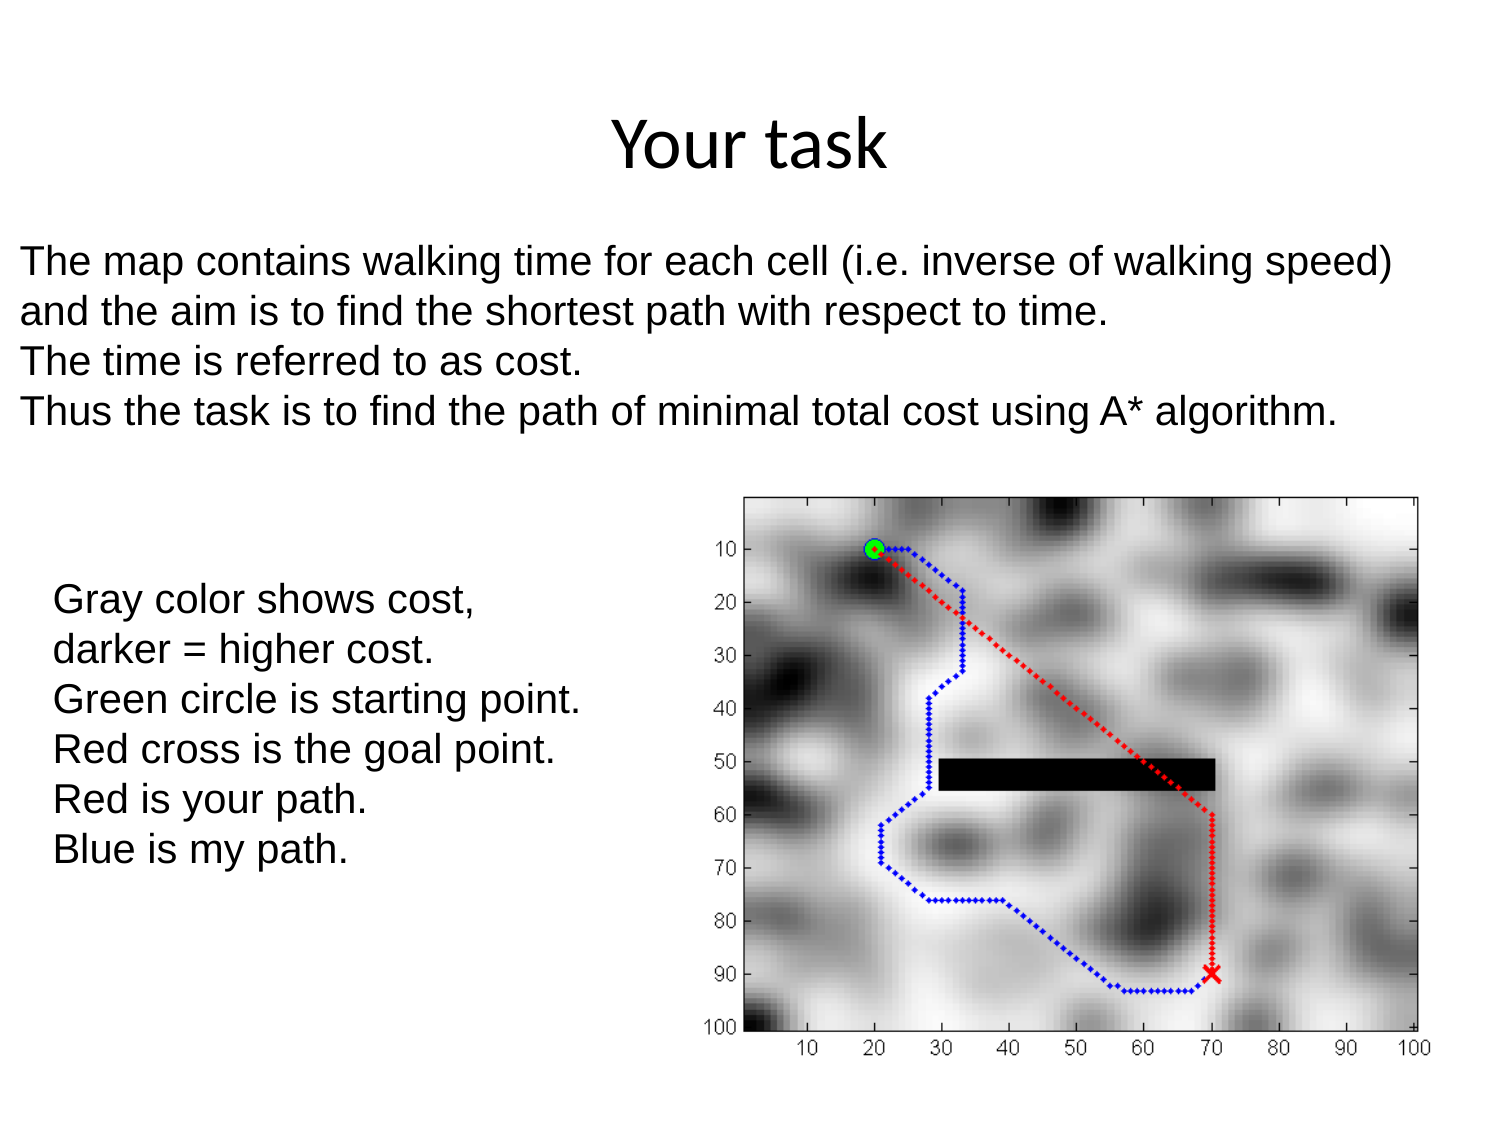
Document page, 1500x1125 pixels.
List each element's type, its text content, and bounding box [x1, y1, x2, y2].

text_box Gray color shows cost, darker = higher cost. Green circle is starting point. Red cross is the goal point. Red is your path. Blue is my path. [37, 563, 625, 879]
title Your task [75, 45, 1425, 233]
picture [630, 449, 1500, 1102]
text_box The map contains walking time for each cell (i.e. inverse of walking speed) and the aim is to find the shortest path with respect to time. The time is referred to as cost. Thus the task is to find the path of minimal total cost using A* algorithm. [4, 226, 1421, 441]
